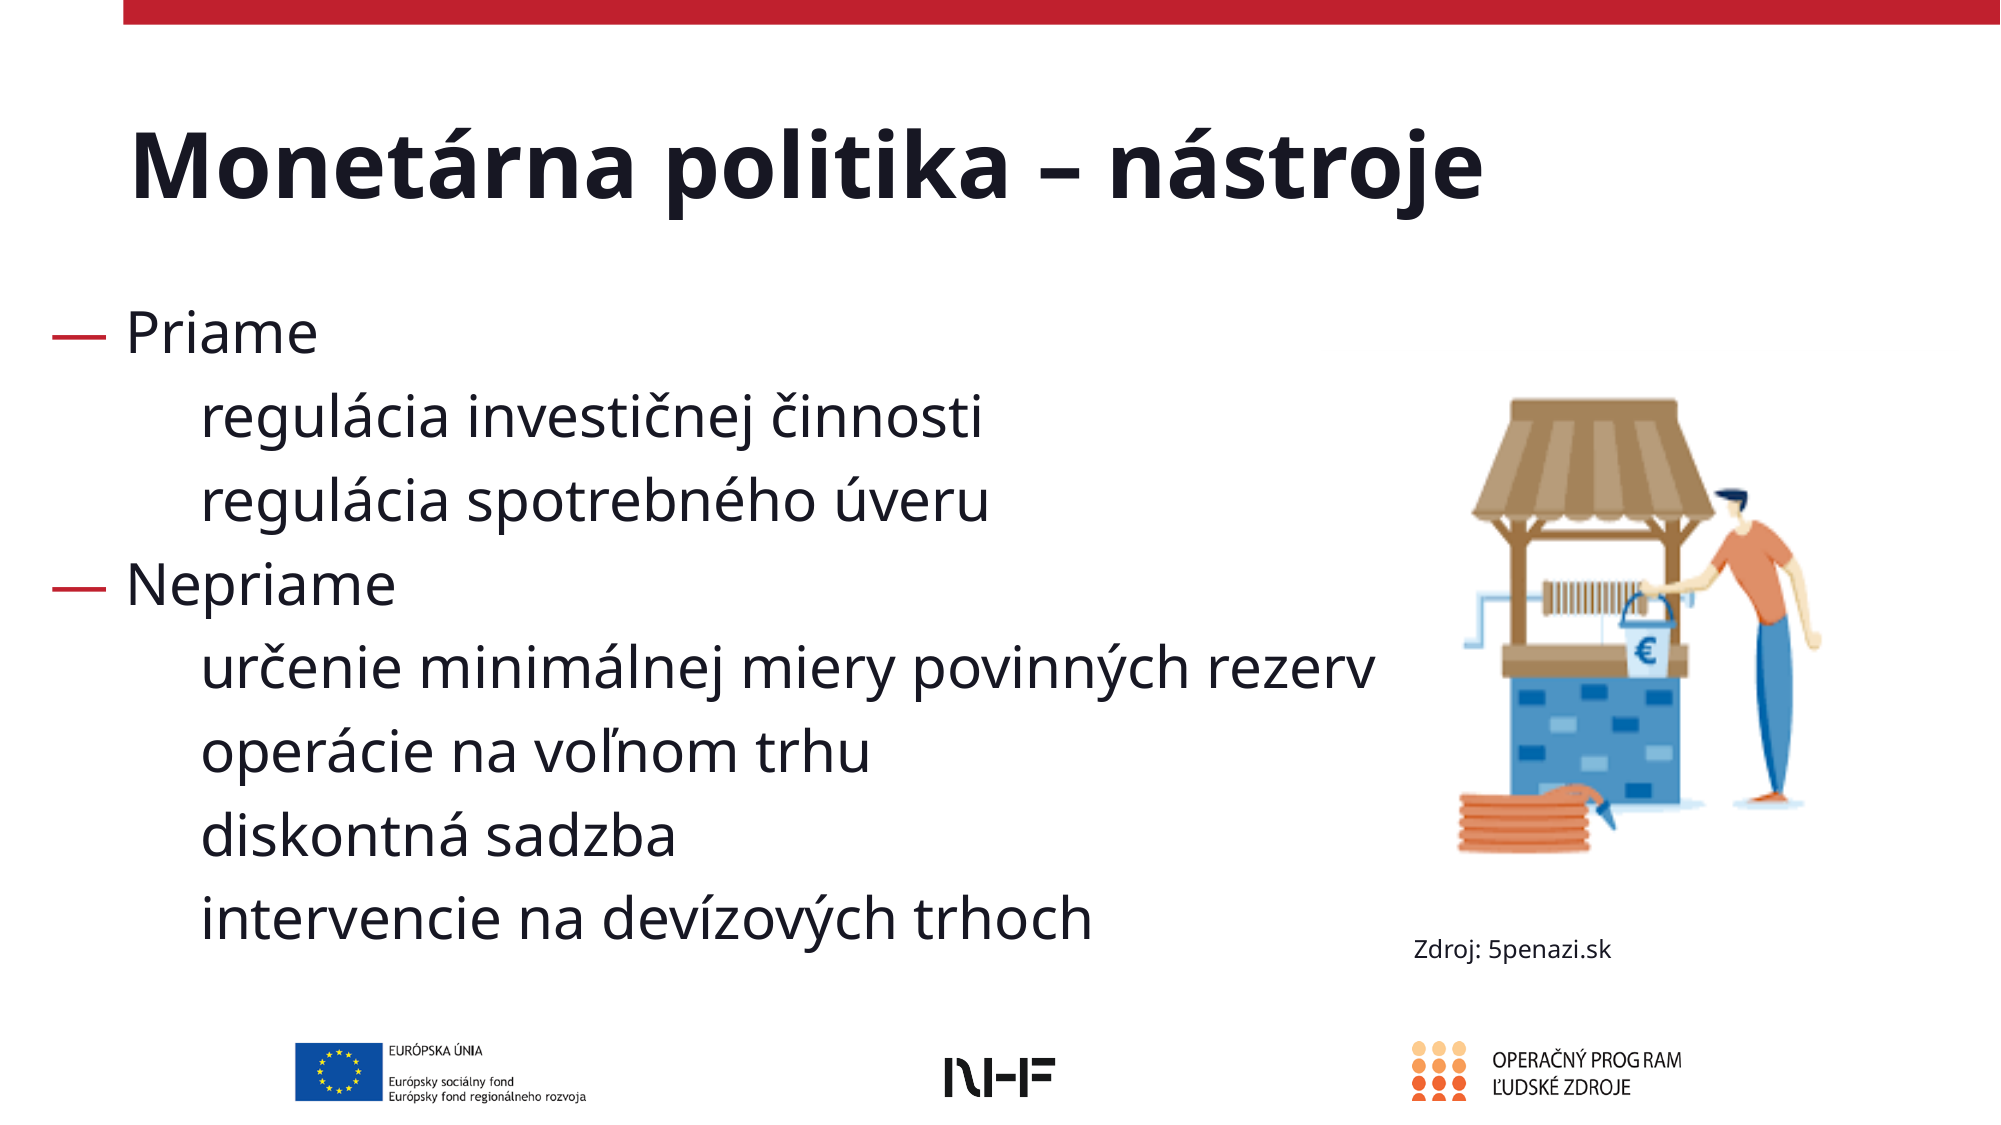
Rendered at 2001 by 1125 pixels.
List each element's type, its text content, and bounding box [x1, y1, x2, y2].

title Monetárna politika – nástroje [113, 59, 1839, 278]
picture [287, 1036, 588, 1107]
text_box Zdroj: 5penazi.sk [1398, 925, 1886, 971]
list Priame regulácia investičnej činnosti regulácia spotrebného úveru Nepriame určenie minimálnej miery povinných rezerv operácie na voľnom trhu diskontná sadzba intervencie na devízových trhoch [34, 296, 1503, 1010]
picture [1412, 1041, 1681, 1101]
picture [926, 1036, 1074, 1119]
picture [1320, 349, 1959, 904]
